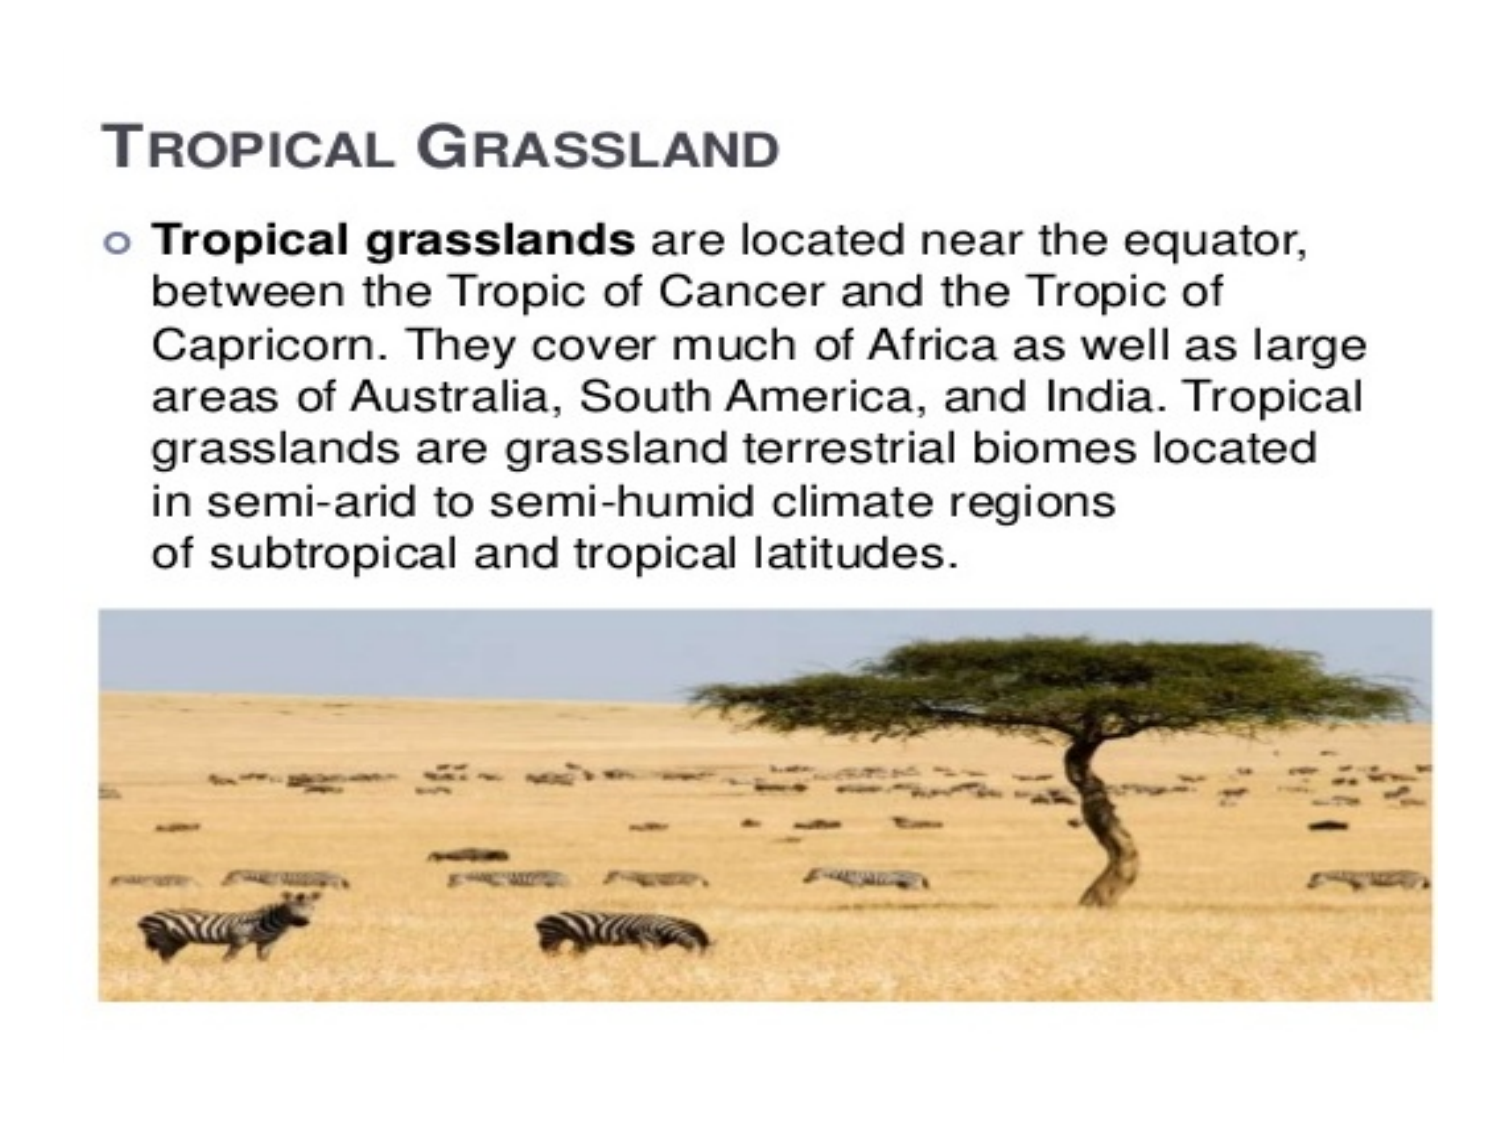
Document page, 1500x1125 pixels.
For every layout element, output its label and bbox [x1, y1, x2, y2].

list [62, 49, 1438, 1063]
